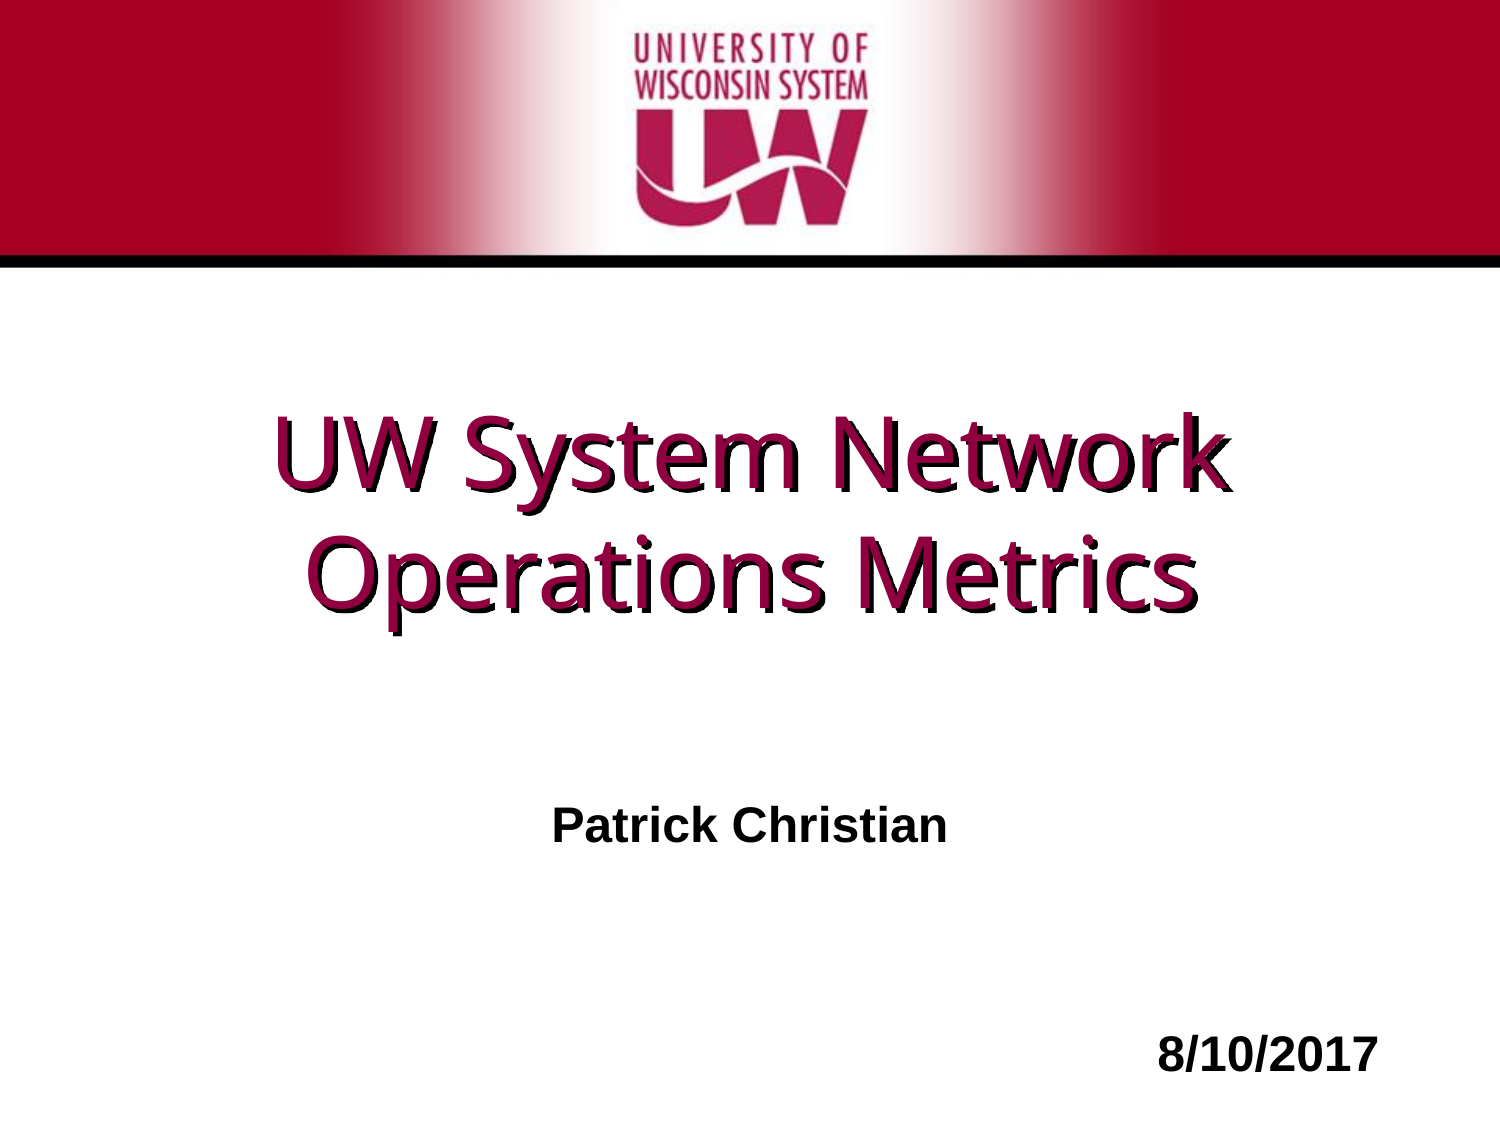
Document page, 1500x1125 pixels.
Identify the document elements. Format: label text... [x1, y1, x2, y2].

subtitle Patrick Christian [224, 699, 1276, 988]
picture [0, 0, 1500, 1125]
title UW System Network Operations Metrics [112, 387, 1388, 629]
text_box 8/10/2017 [1074, 1014, 1463, 1104]
